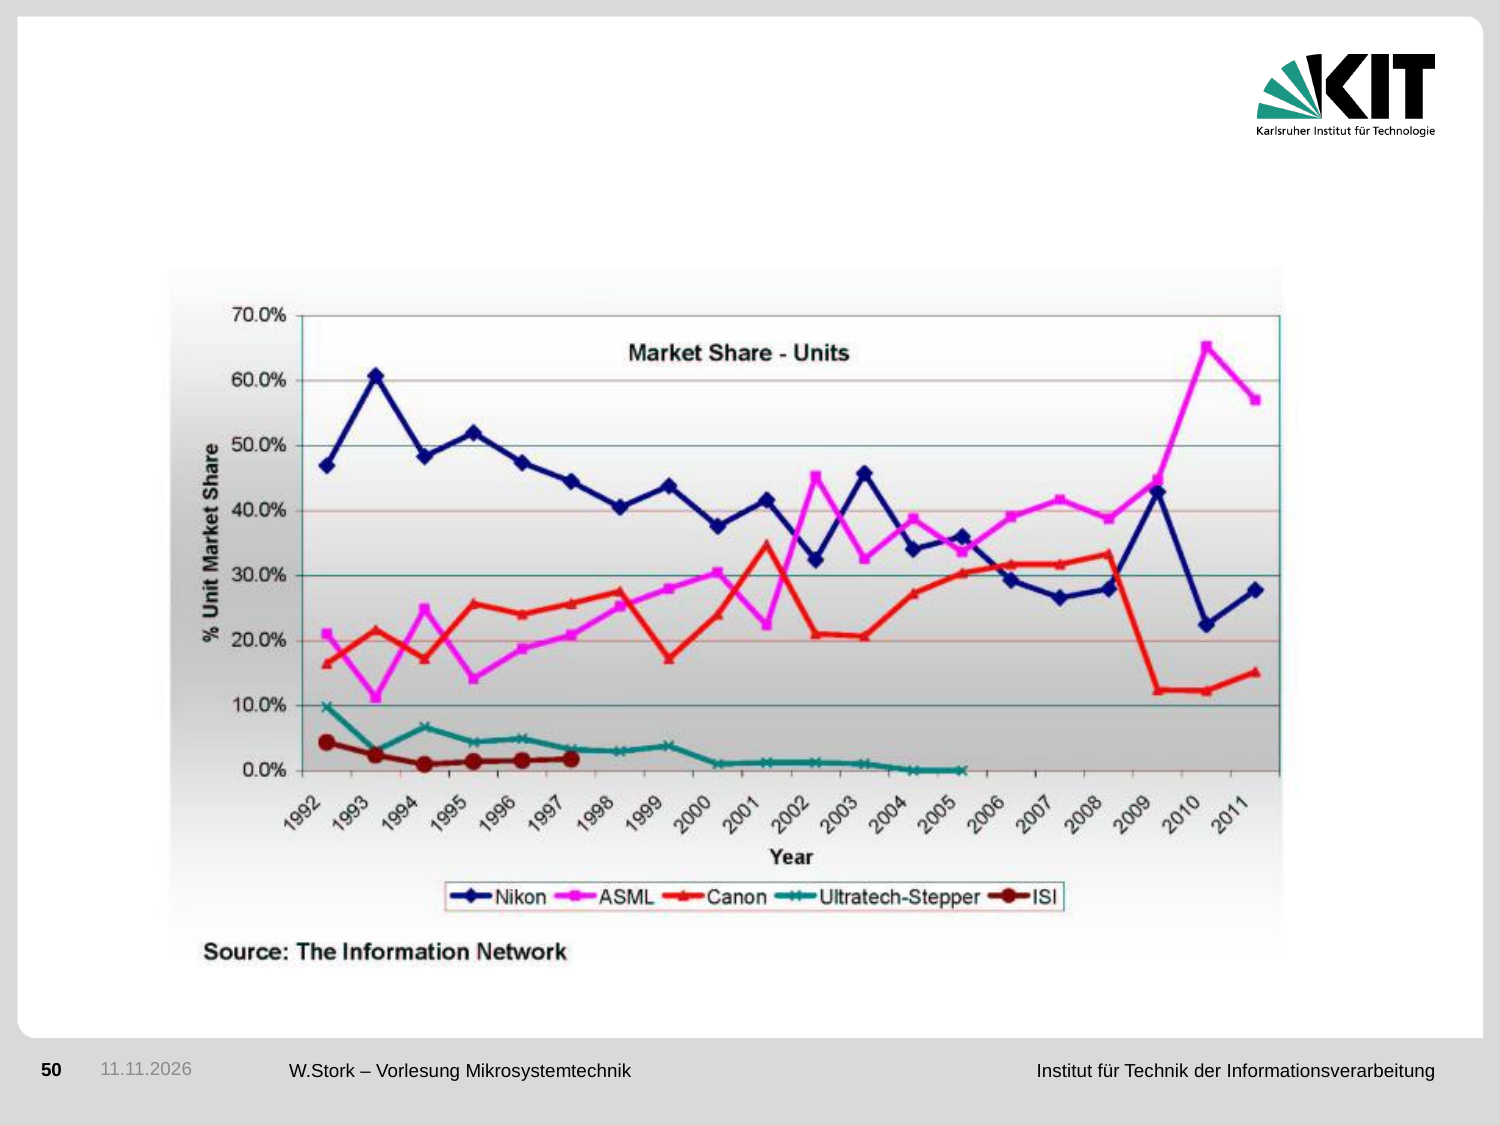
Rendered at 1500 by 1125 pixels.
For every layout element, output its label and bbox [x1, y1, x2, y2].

slide_number [100, 1057, 272, 1117]
picture [0, 0, 1500, 1125]
